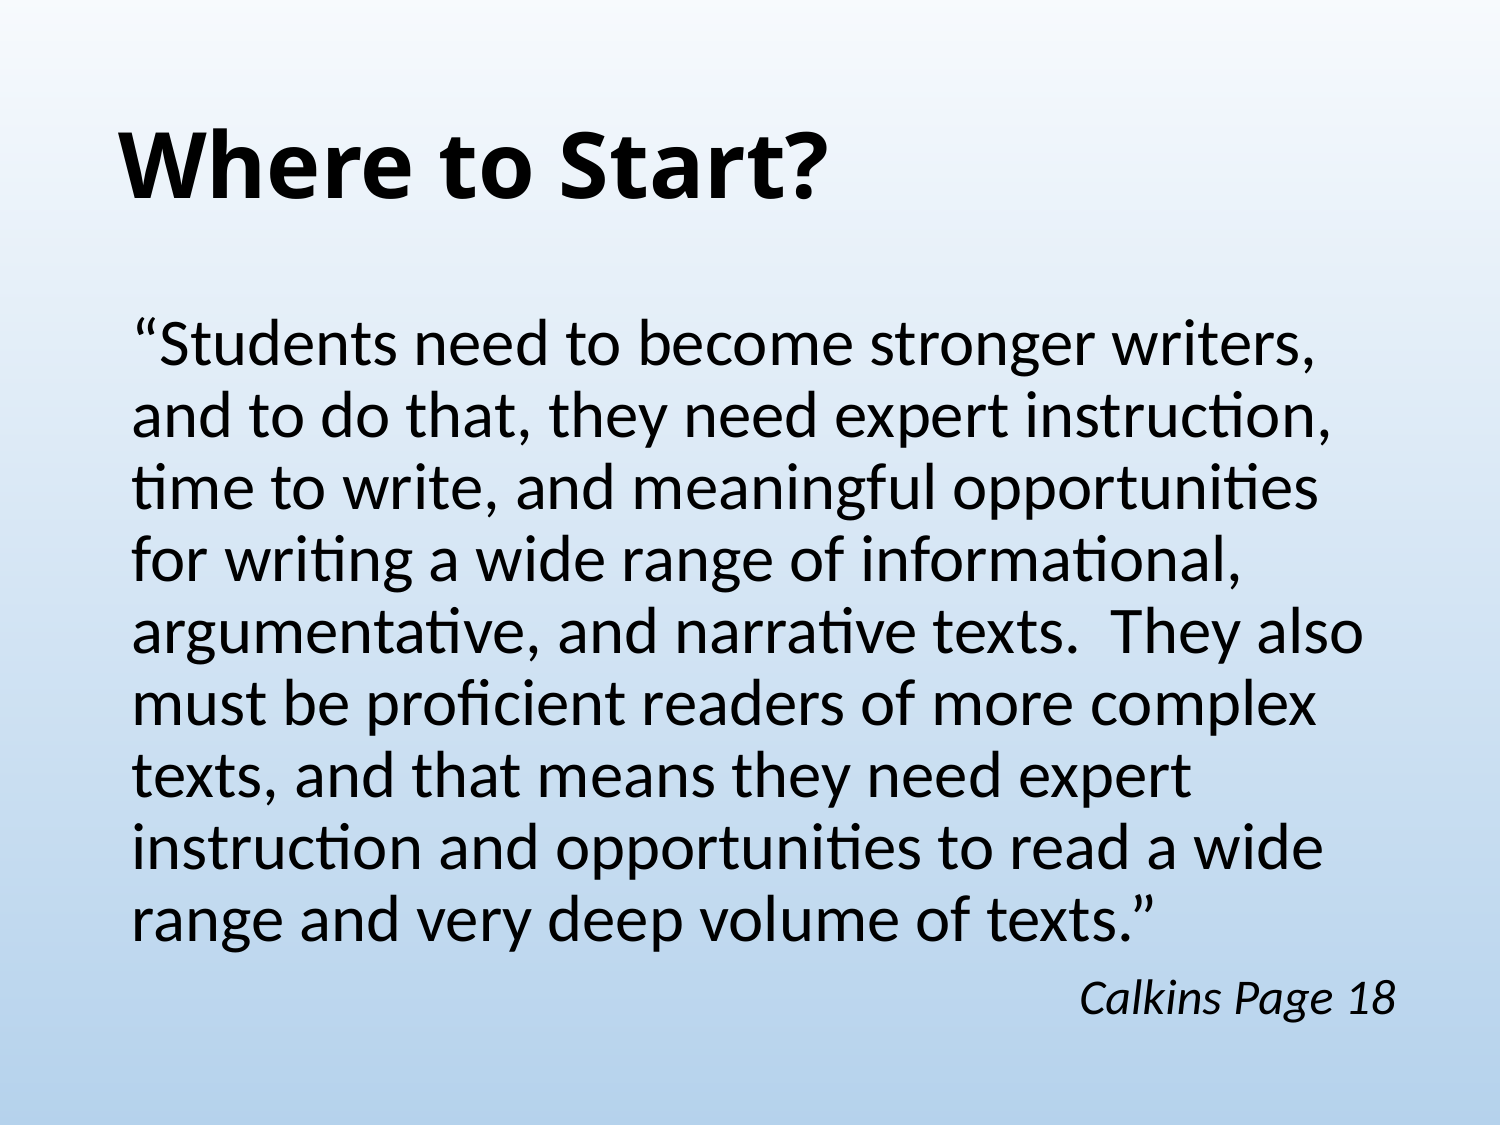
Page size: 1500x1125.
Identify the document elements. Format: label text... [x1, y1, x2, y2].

list “Students need to become stronger writers, and to do that, they need expert instruction, time to write, and meaningful opportunities for writing a wide range of informational, argumentative, and narrative texts. They also must be proficient readers of more complex texts, and that means they need expert instruction and opportunities to read a wide range and very deep volume of texts.” Calkins Page 18 [116, 300, 1411, 1015]
title Where to Start? [103, 59, 1397, 278]
